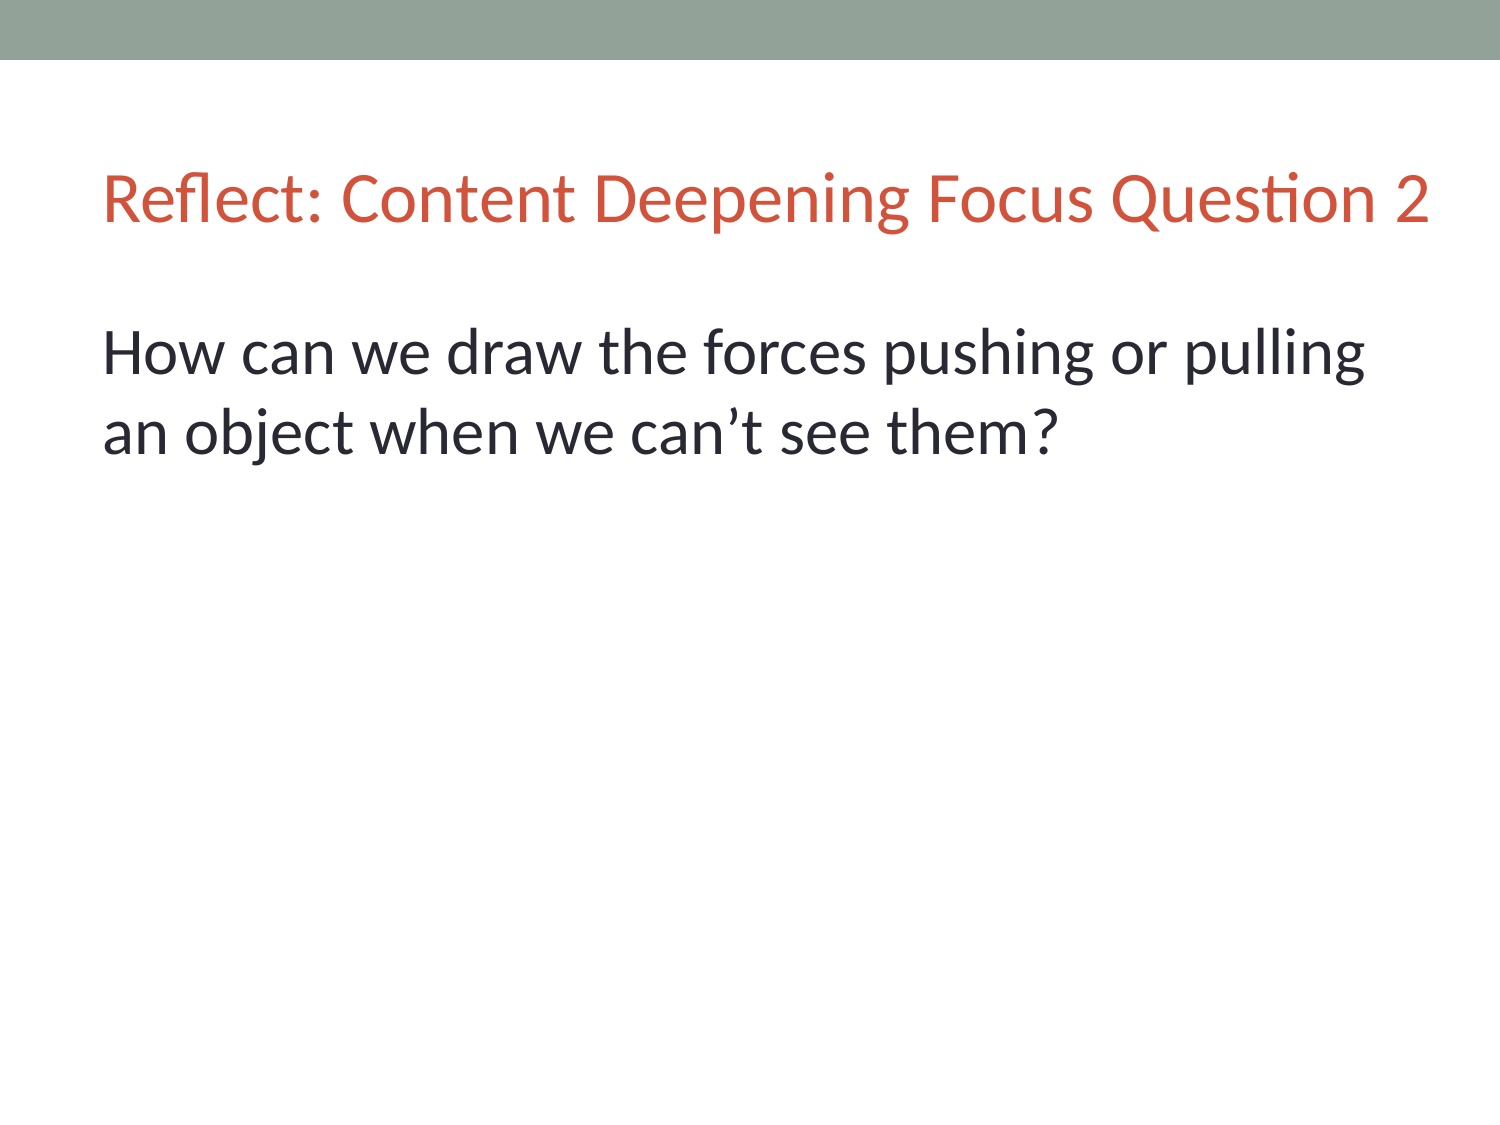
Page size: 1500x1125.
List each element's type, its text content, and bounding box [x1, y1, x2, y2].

list How can we draw the forces pushing or pulling an object when we can’t see them? [87, 299, 1425, 755]
text_box Reflect: Content Deepening Focus Question 2 [87, 99, 1450, 288]
